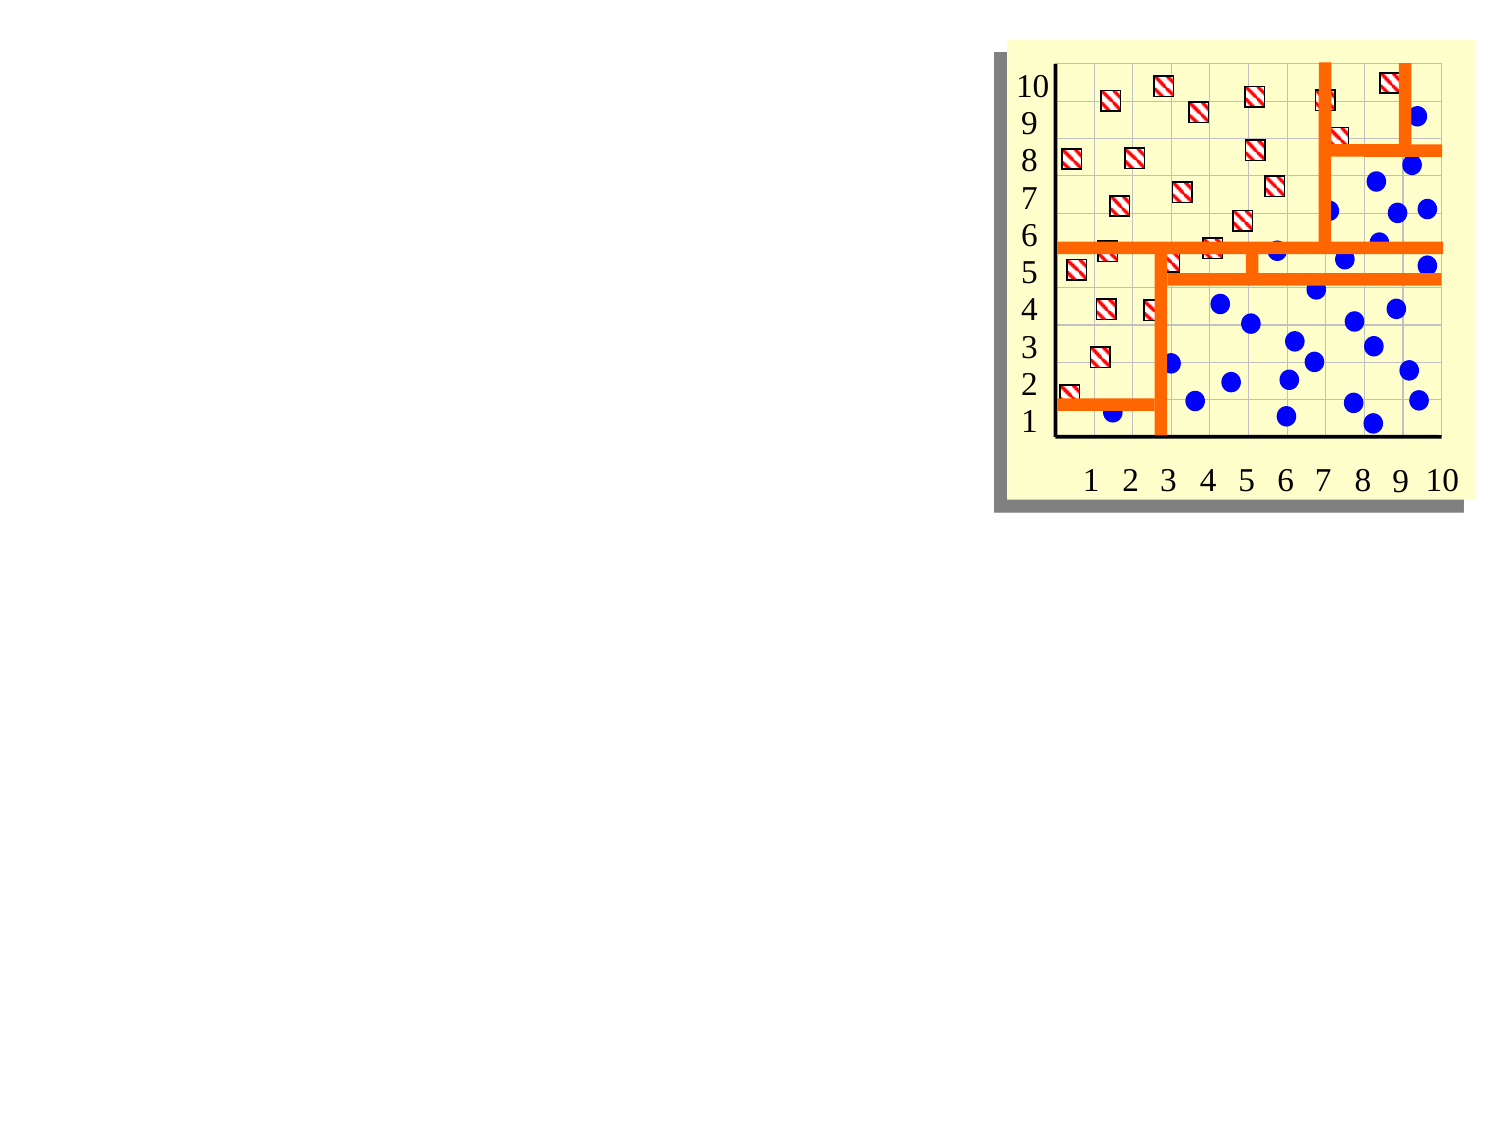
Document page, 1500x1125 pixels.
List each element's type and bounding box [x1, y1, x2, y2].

text_box [971, 39, 1477, 546]
